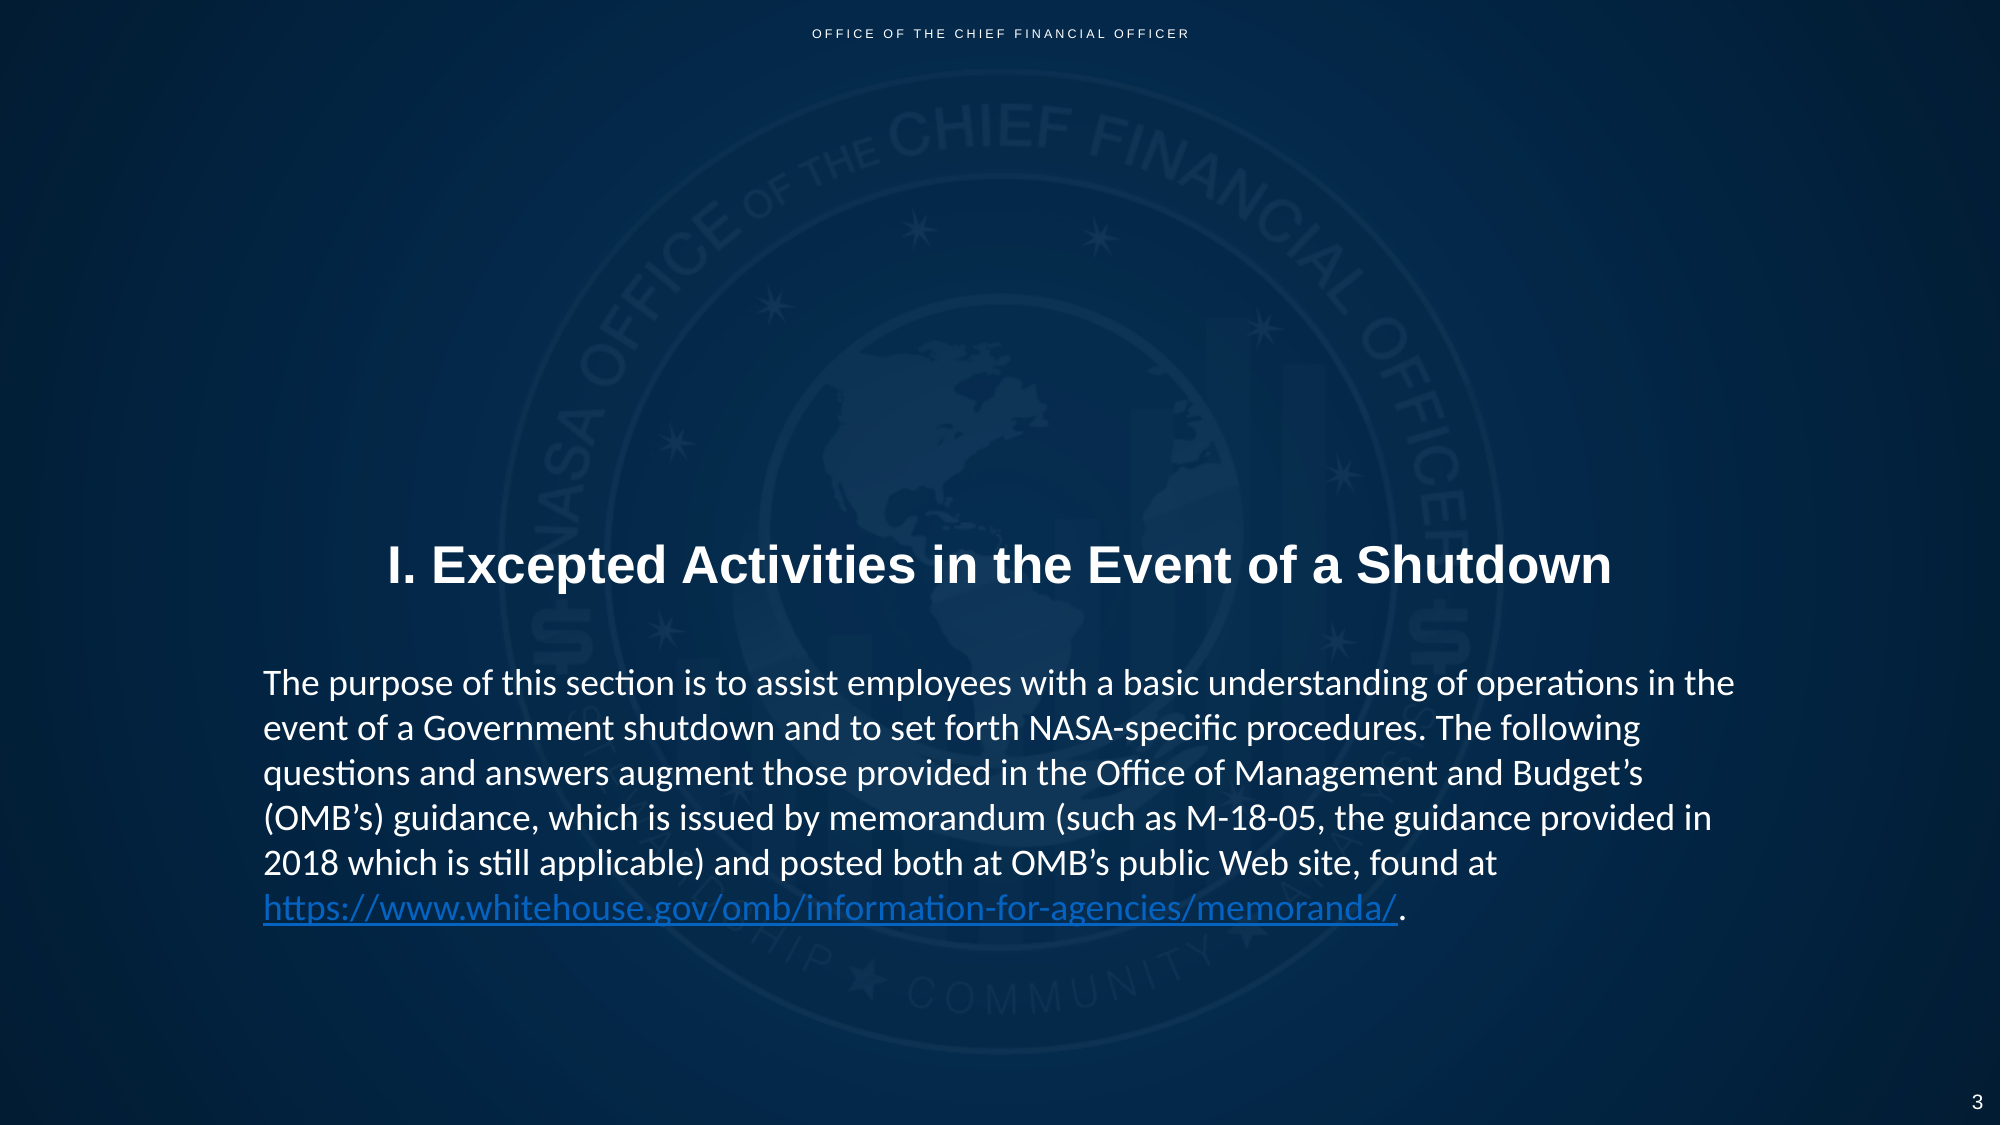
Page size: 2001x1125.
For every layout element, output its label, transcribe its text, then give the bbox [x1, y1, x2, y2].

text_box The purpose of this section is to assist employees with a basic understanding of operations in the event of a Government shutdown and to set forth NASA-specific procedures. The following questions and answers augment those provided in the Office of Management and Budget’s (OMB’s) guidance, which is issued by memorandum (such as M-18-05, the guidance provided in 2018 which is still applicable) and posted both at OMB’s public Web site, found at https://www.whitehouse.gov/omb/information-for-agencies/memoranda/. [248, 650, 1774, 981]
list I. Excepted Activities in the Event of a Shutdown [65, 522, 1938, 602]
slide_number 3 [1548, 1079, 1999, 1123]
